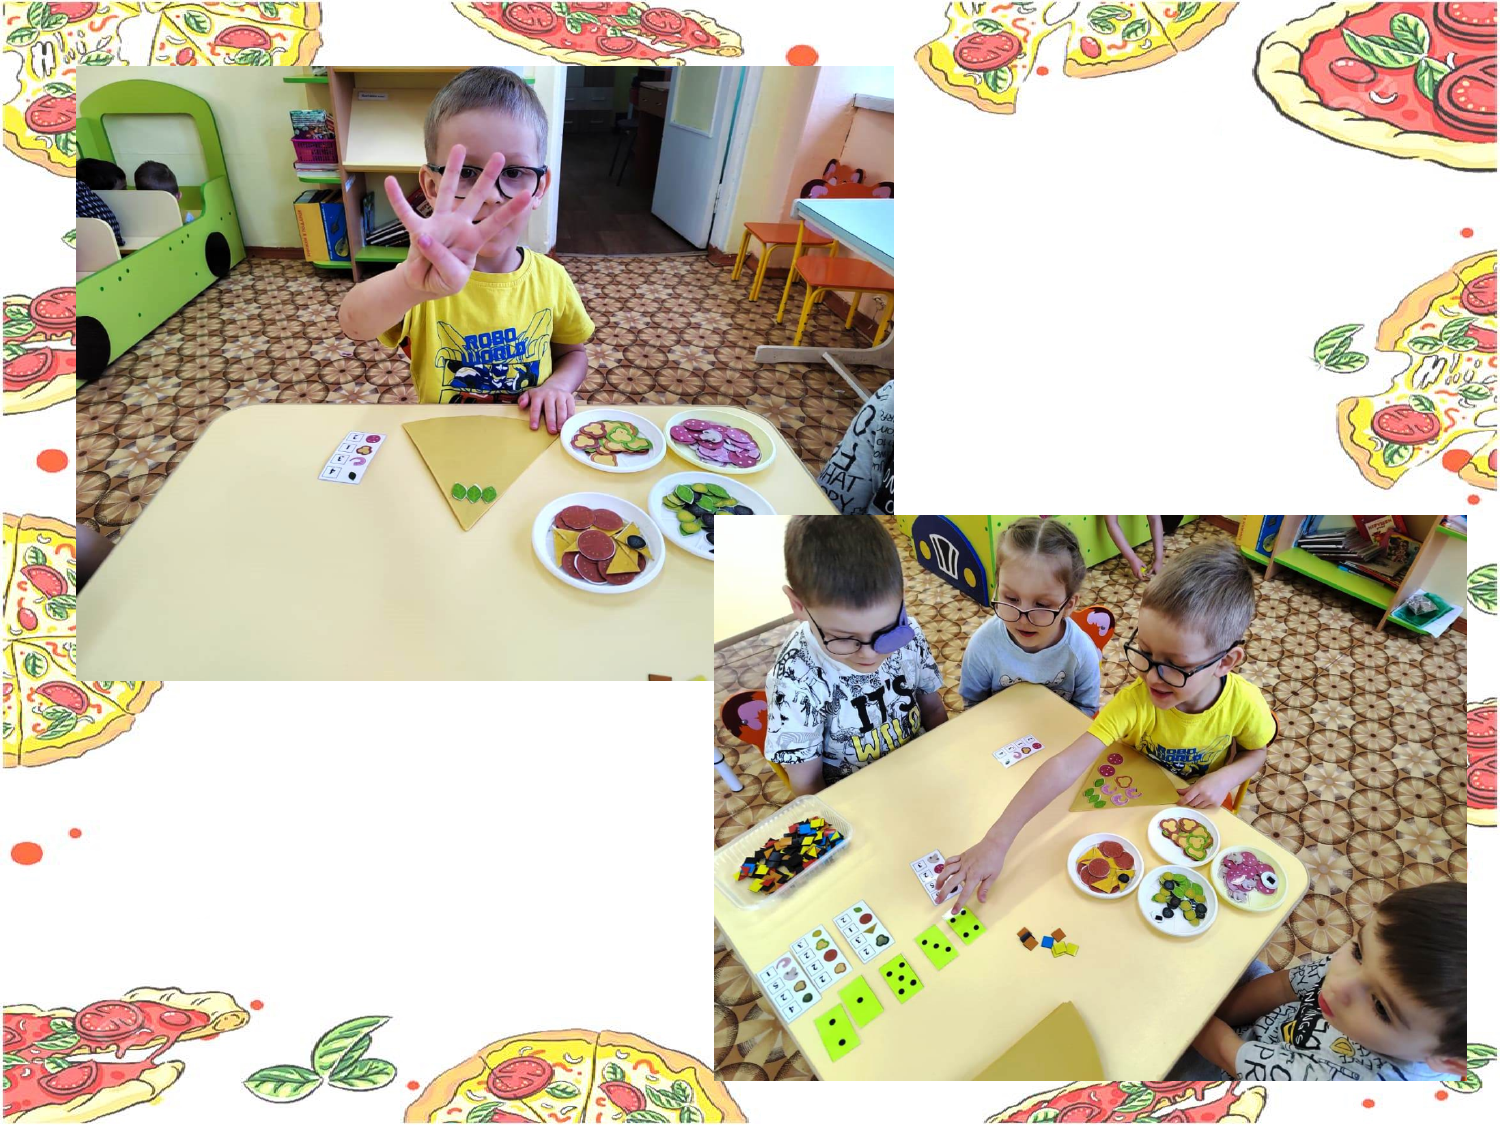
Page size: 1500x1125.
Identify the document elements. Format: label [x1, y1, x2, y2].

picture [0, 0, 1500, 1125]
list [714, 514, 1467, 1081]
